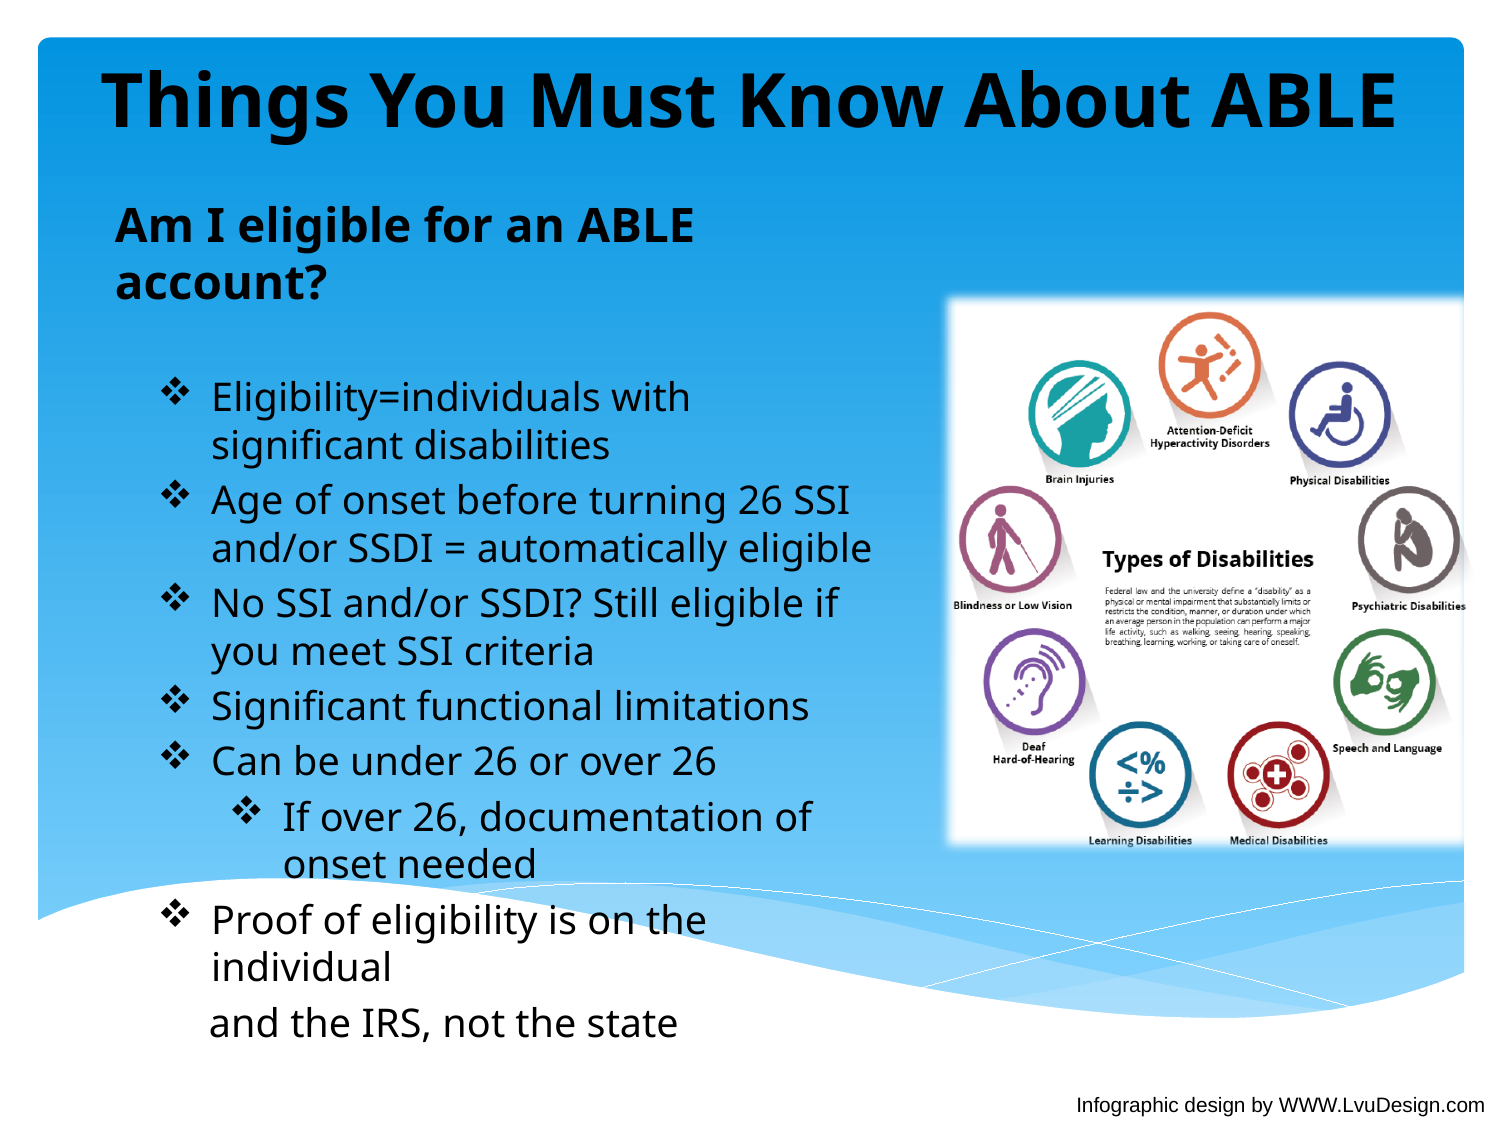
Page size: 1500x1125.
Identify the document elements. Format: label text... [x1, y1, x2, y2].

text_box Infographic design by WWW.LvuDesign.com [862, 1084, 1500, 1125]
picture [937, 287, 1478, 856]
title Things You Must Know About ABLE [62, 37, 1438, 150]
list Am I eligible for an ABLE account? Eligibility=individuals with significant disabilities Age of onset before turning 26 SSI and/or SSDI = automatically eligible No SSI and/or SSDI? Still eligible if you meet SSI criteria Significant functional limitations Can be under 26 or over 26 If over 26, documentation of onset needed Proof of eligibility is on the individual and the IRS, not the state [99, 187, 900, 1063]
